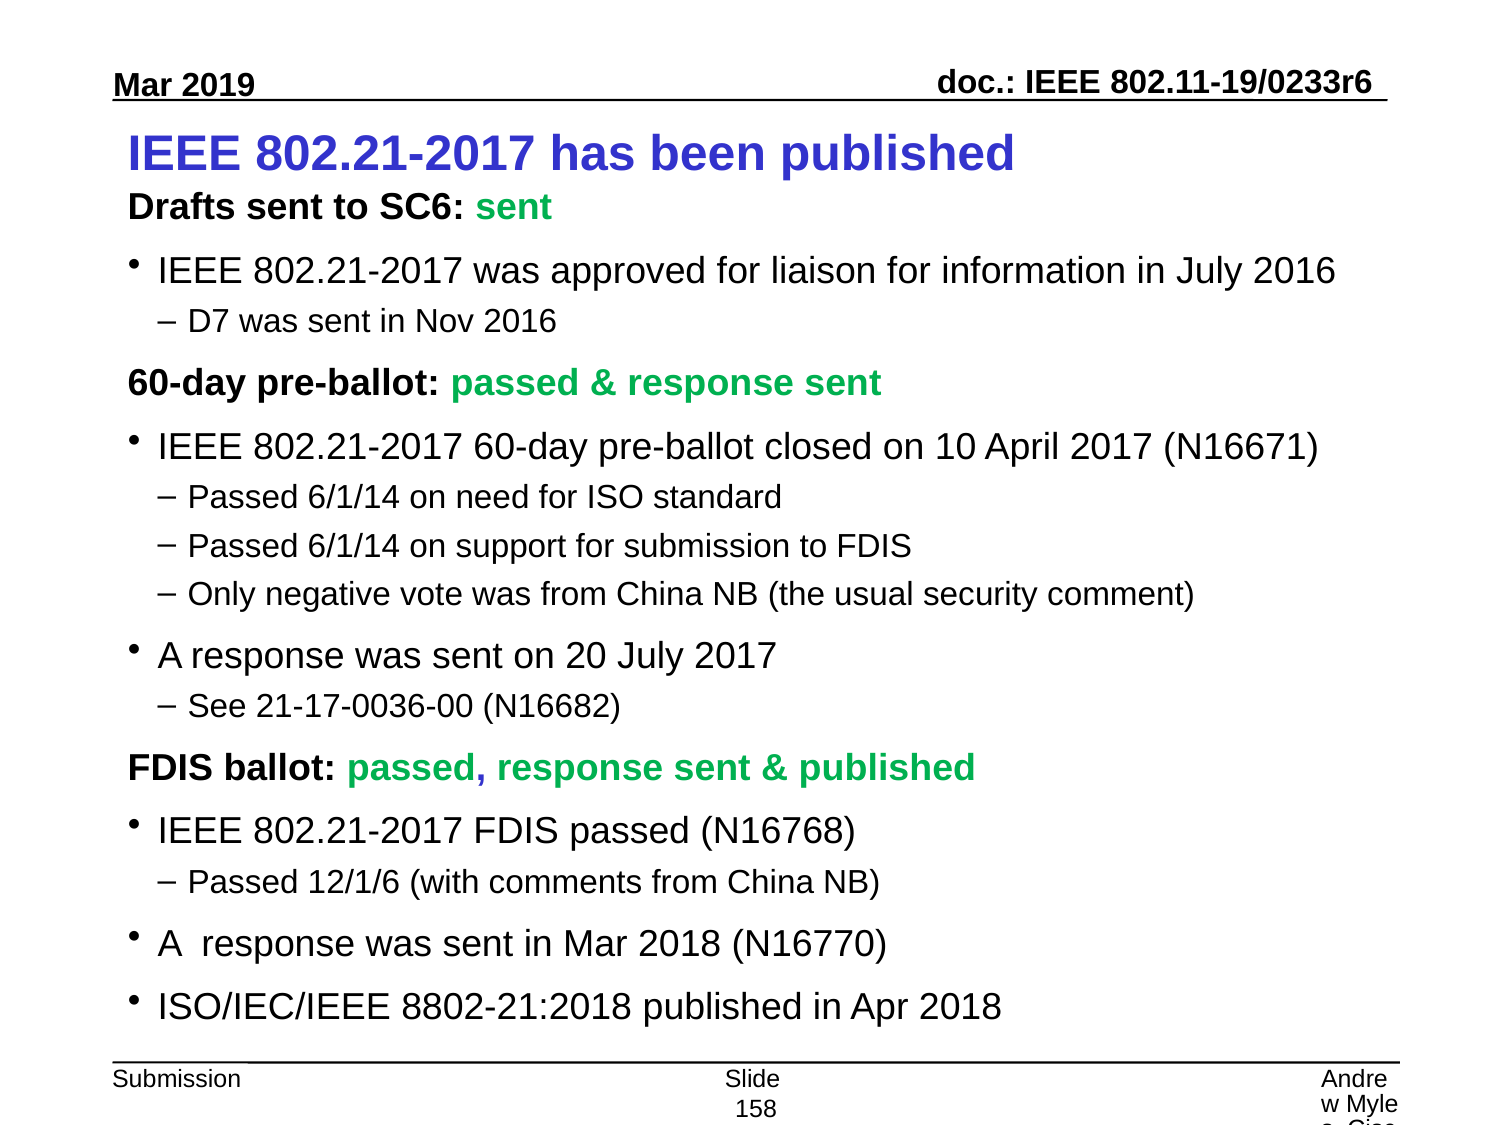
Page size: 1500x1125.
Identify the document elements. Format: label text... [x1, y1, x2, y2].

title IEEE 802.21-2017 has been published [112, 112, 1388, 174]
slide_number Slide 158 [709, 1061, 803, 1093]
footer Andrew Myles, Cisco [1320, 1061, 1402, 1093]
list Drafts sent to SC6: sent IEEE 802.21-2017 was approved for liaison for information in July 2016 D7 was sent in Nov 2016 60-day pre-ballot: passed & response sent IEEE 802.21-2017 60-day pre-ballot closed on 10 April 2017 (N16671) Passed 6/1/14 on need for ISO standard Passed 6/1/14 on support for submission to FDIS Only negative vote was from China NB (the usual security comment) A response was sent on 20 July 2017 See 21-17-0036-00 (N16682) FDIS ballot: passed, response sent & published IEEE 802.21-2017 FDIS passed (N16768) Passed 12/1/6 (with comments from China NB) A response was sent in Mar 2018 (N16770) ISO/IEC/IEEE 8802-21:2018 published in Apr 2018 [112, 174, 1388, 850]
